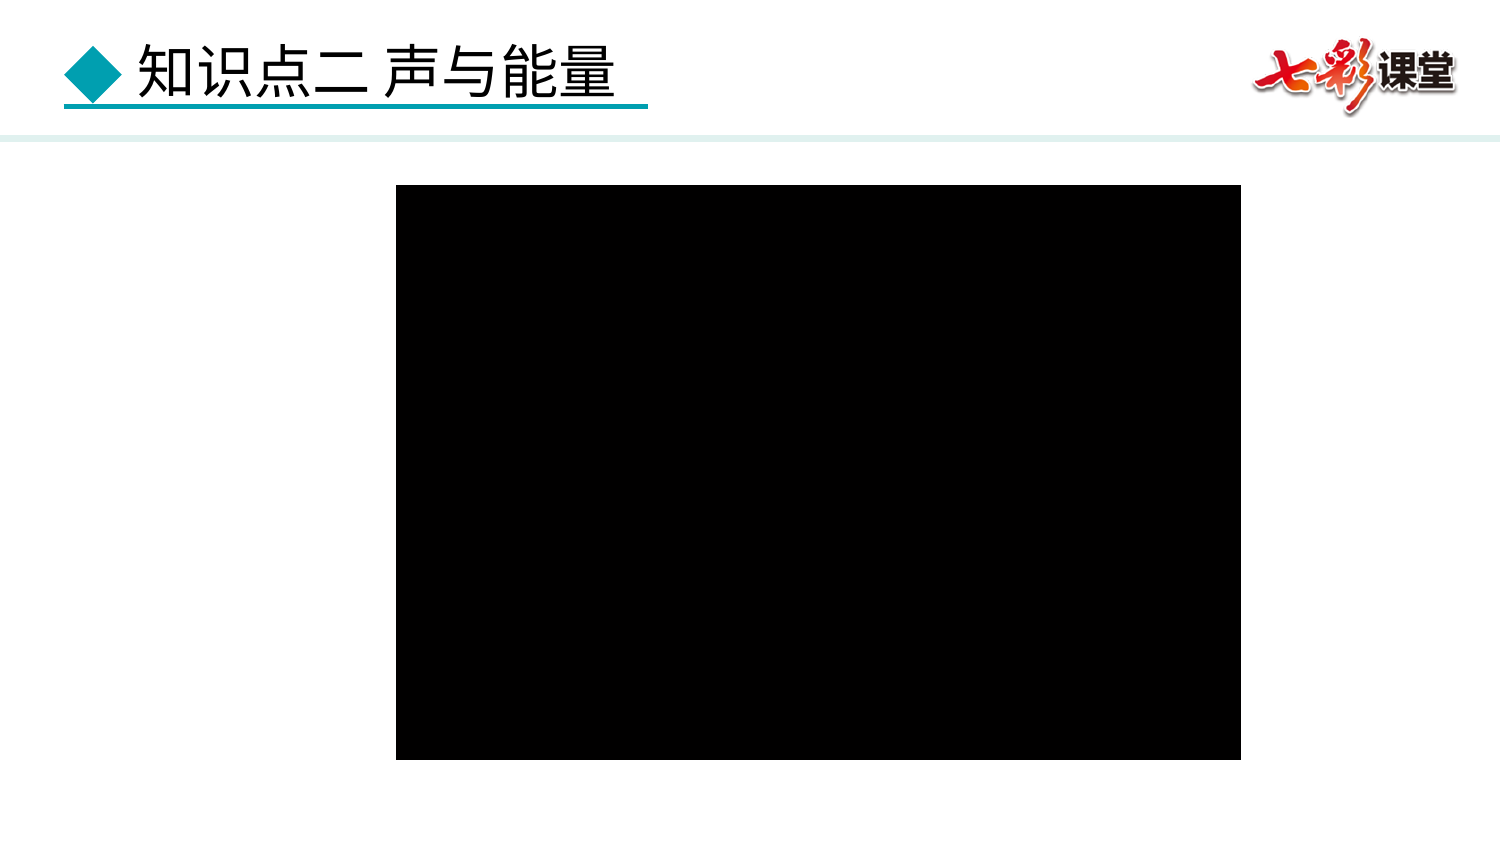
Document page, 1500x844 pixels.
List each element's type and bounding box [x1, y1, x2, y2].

text_box [395, 183, 1242, 762]
picture [1249, 32, 1461, 118]
